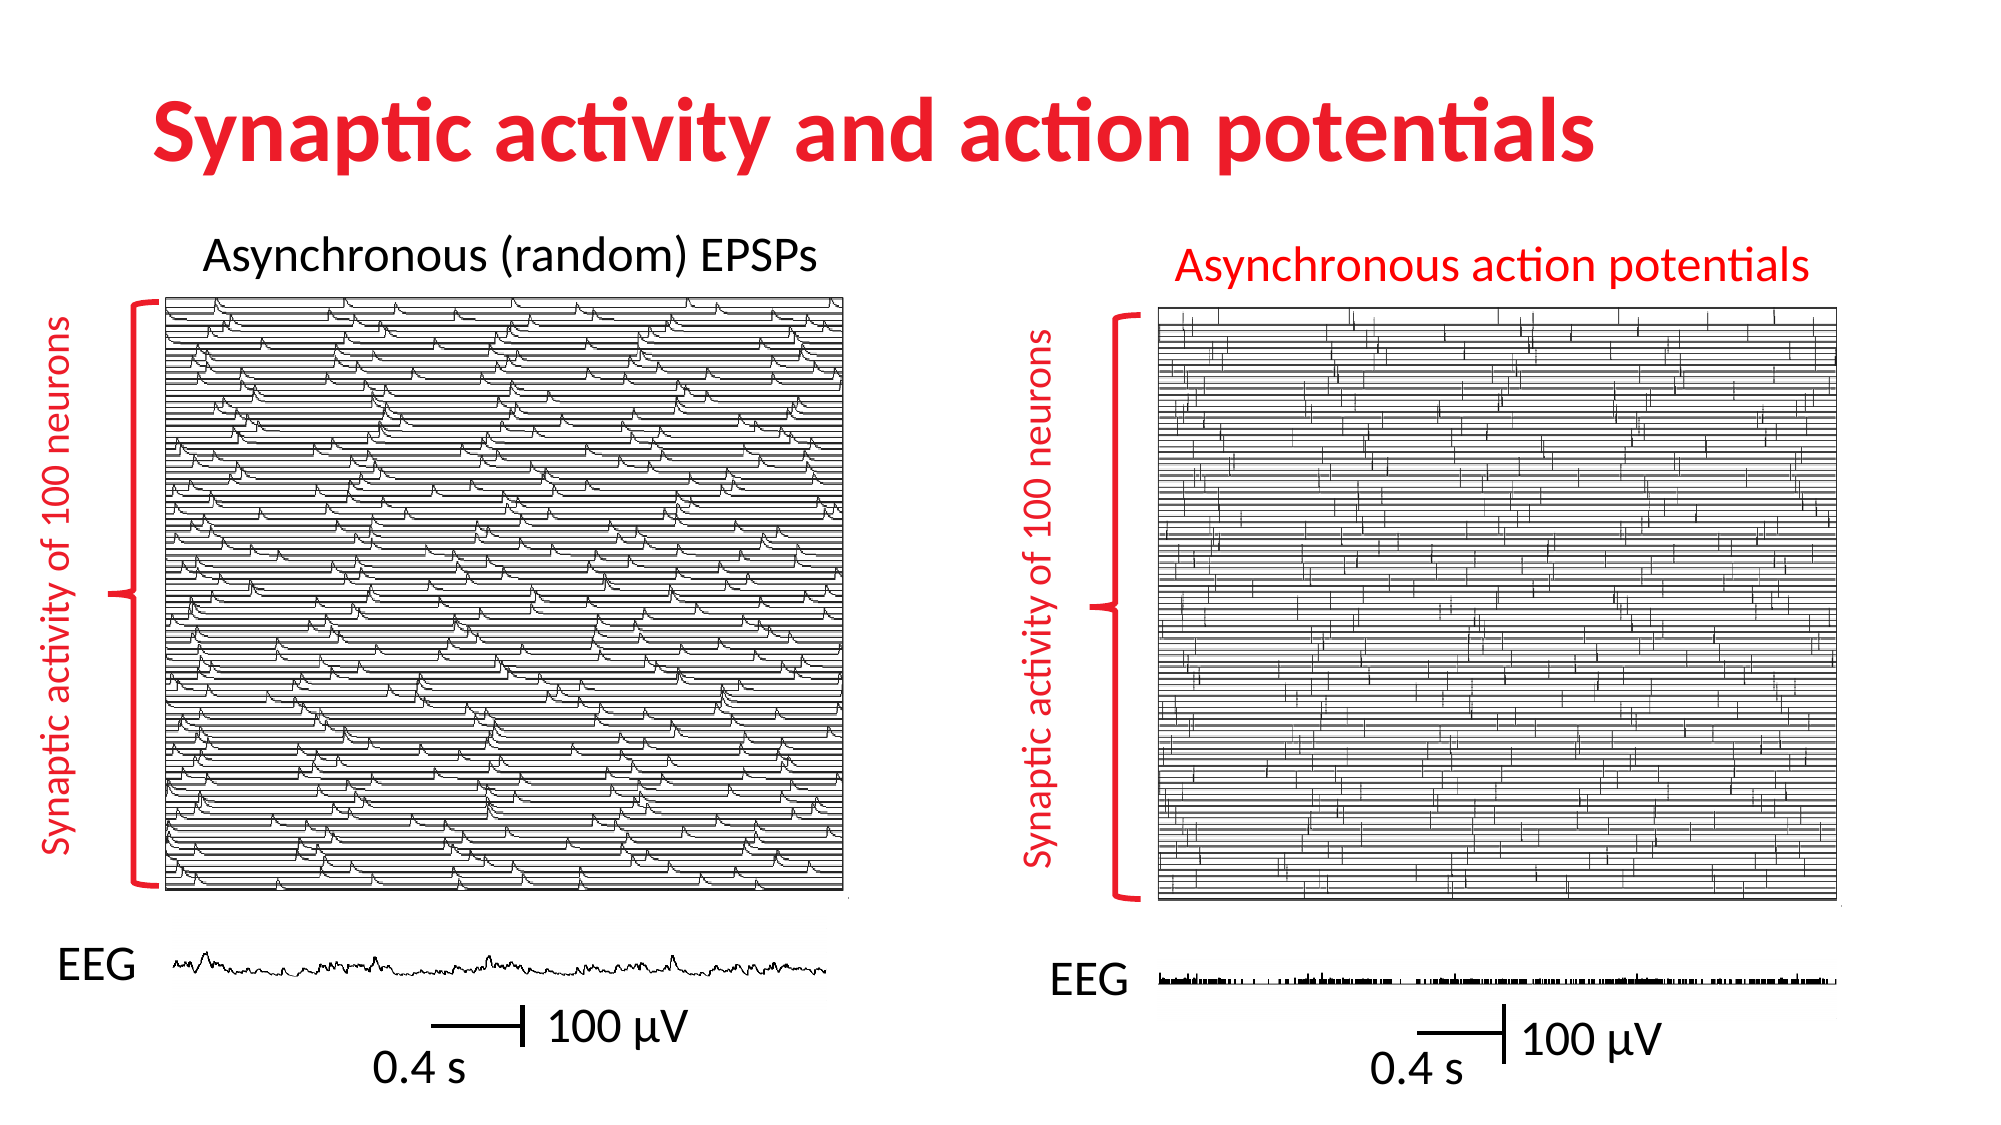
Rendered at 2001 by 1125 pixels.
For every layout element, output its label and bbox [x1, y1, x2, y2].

text_box [158, 214, 862, 899]
title [137, 55, 1863, 208]
text_box [107, 301, 159, 887]
picture [1157, 959, 1837, 1021]
text_box [1155, 302, 1842, 907]
text_box [1089, 314, 1141, 900]
text_box [1008, 938, 1170, 1013]
text_box [1141, 223, 1844, 299]
text_box [1355, 1003, 1678, 1102]
text_box [16, 922, 172, 998]
text_box [531, 1012, 704, 1060]
picture [172, 914, 827, 1012]
text_box [357, 1004, 523, 1101]
text_box [1001, 279, 1067, 920]
text_box [19, 266, 85, 907]
